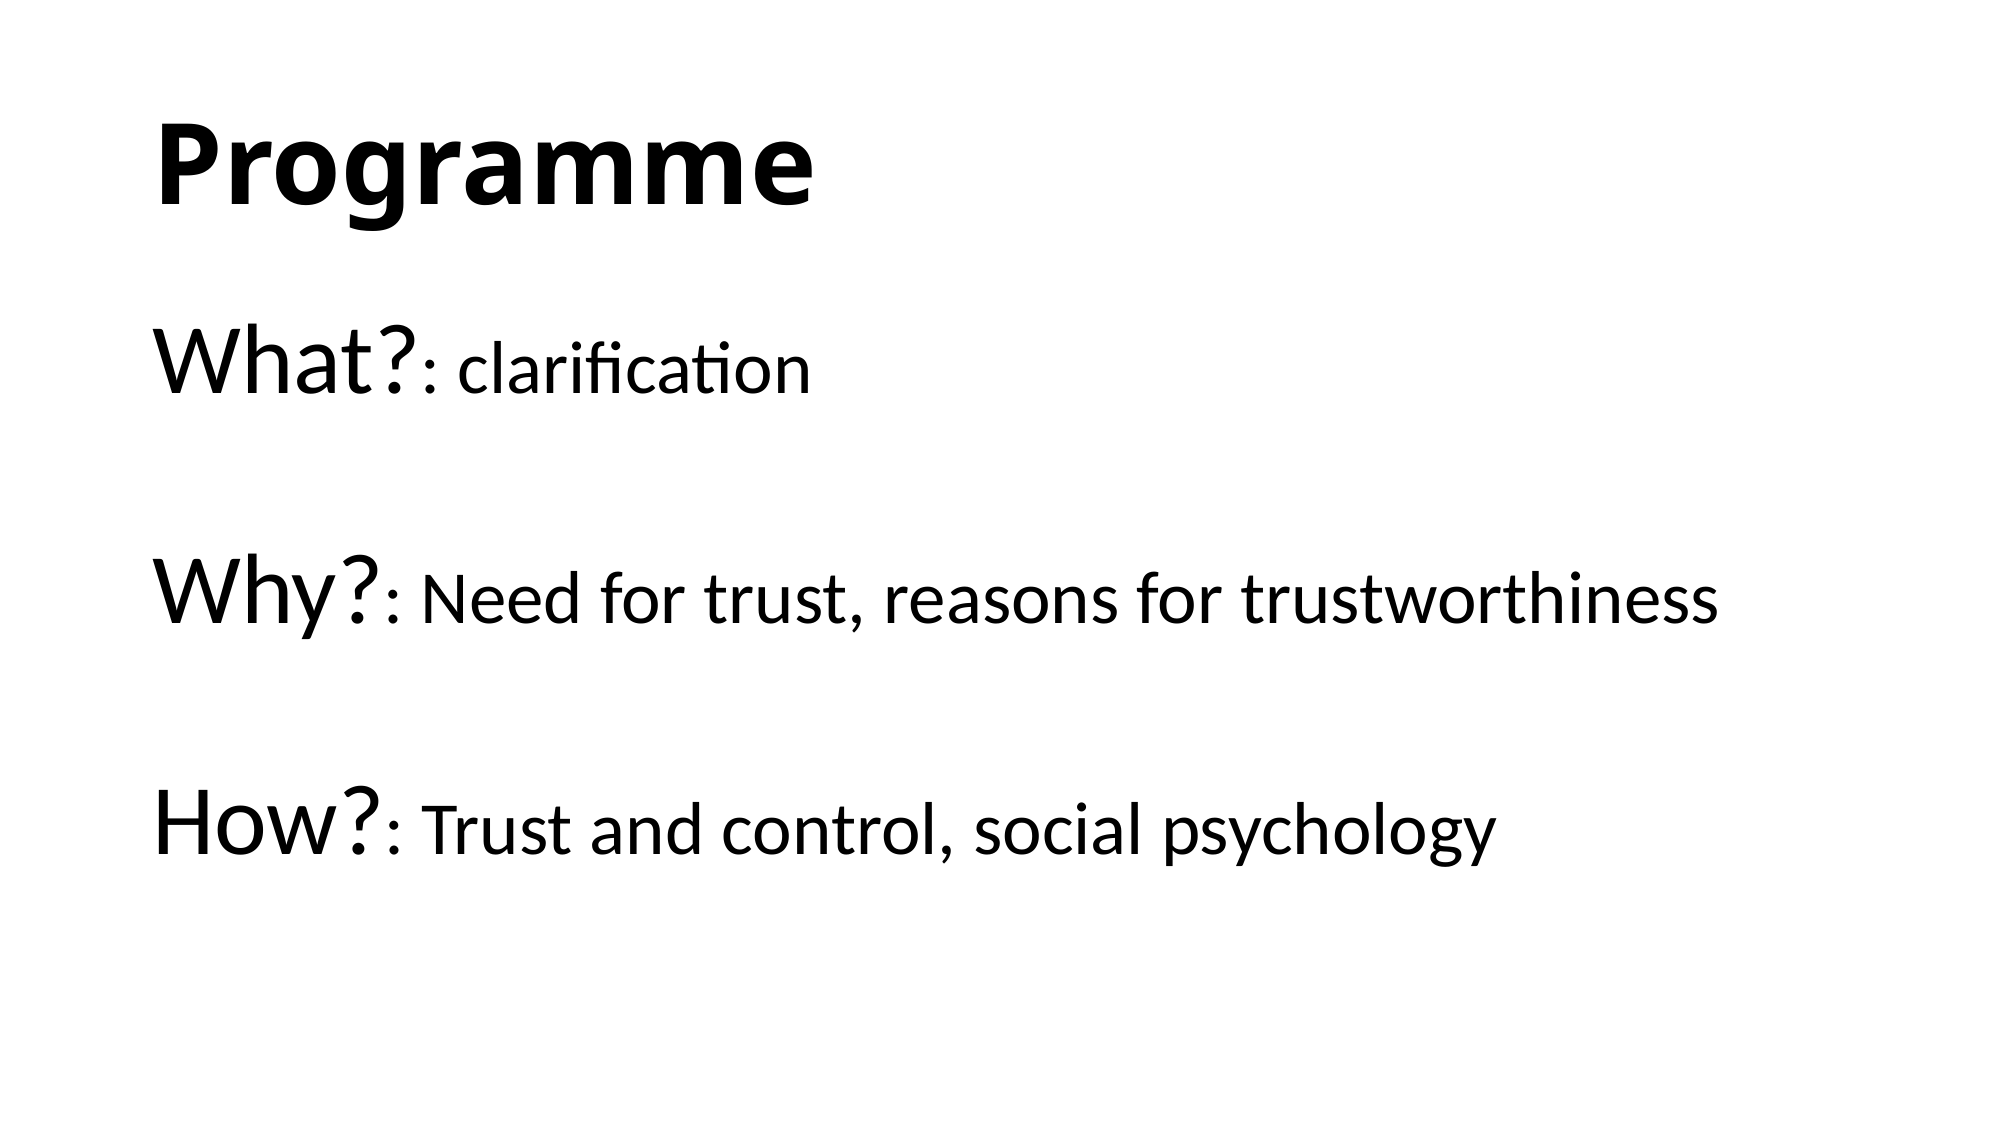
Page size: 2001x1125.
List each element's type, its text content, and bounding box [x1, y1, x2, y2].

list What?: clarification Why?: Need for trust, reasons for trustworthiness How?: Trust and control, social psychology [137, 299, 1863, 1014]
title Programme [137, 59, 1863, 278]
